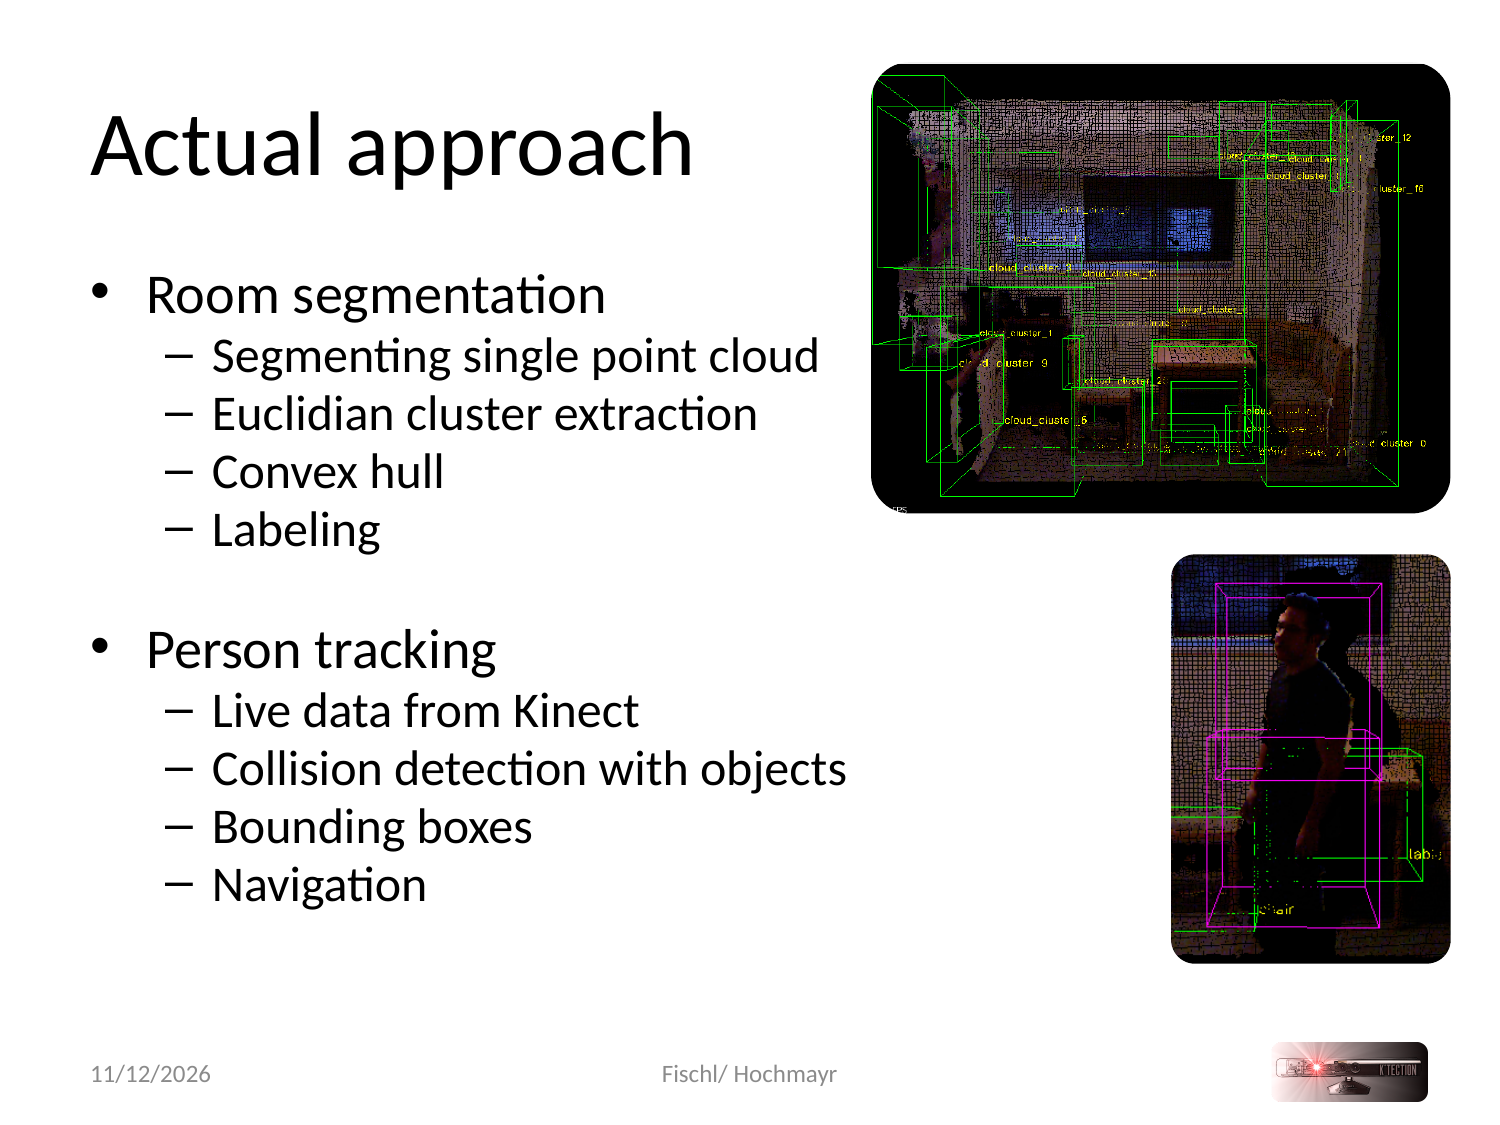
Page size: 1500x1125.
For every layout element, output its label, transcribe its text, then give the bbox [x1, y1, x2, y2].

picture [1271, 1042, 1428, 1102]
footer Fischl/ Hochmayr [512, 1042, 988, 1103]
title Actual approach [74, 44, 1426, 233]
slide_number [75, 1042, 425, 1103]
picture [870, 61, 1451, 514]
picture [1170, 554, 1451, 964]
list Room segmentation Segmenting single point cloud Euclidian cluster extraction Convex hull Labeling Person tracking Live data from Kinect Collision detection with objects Bounding boxes Navigation [74, 262, 1426, 1006]
